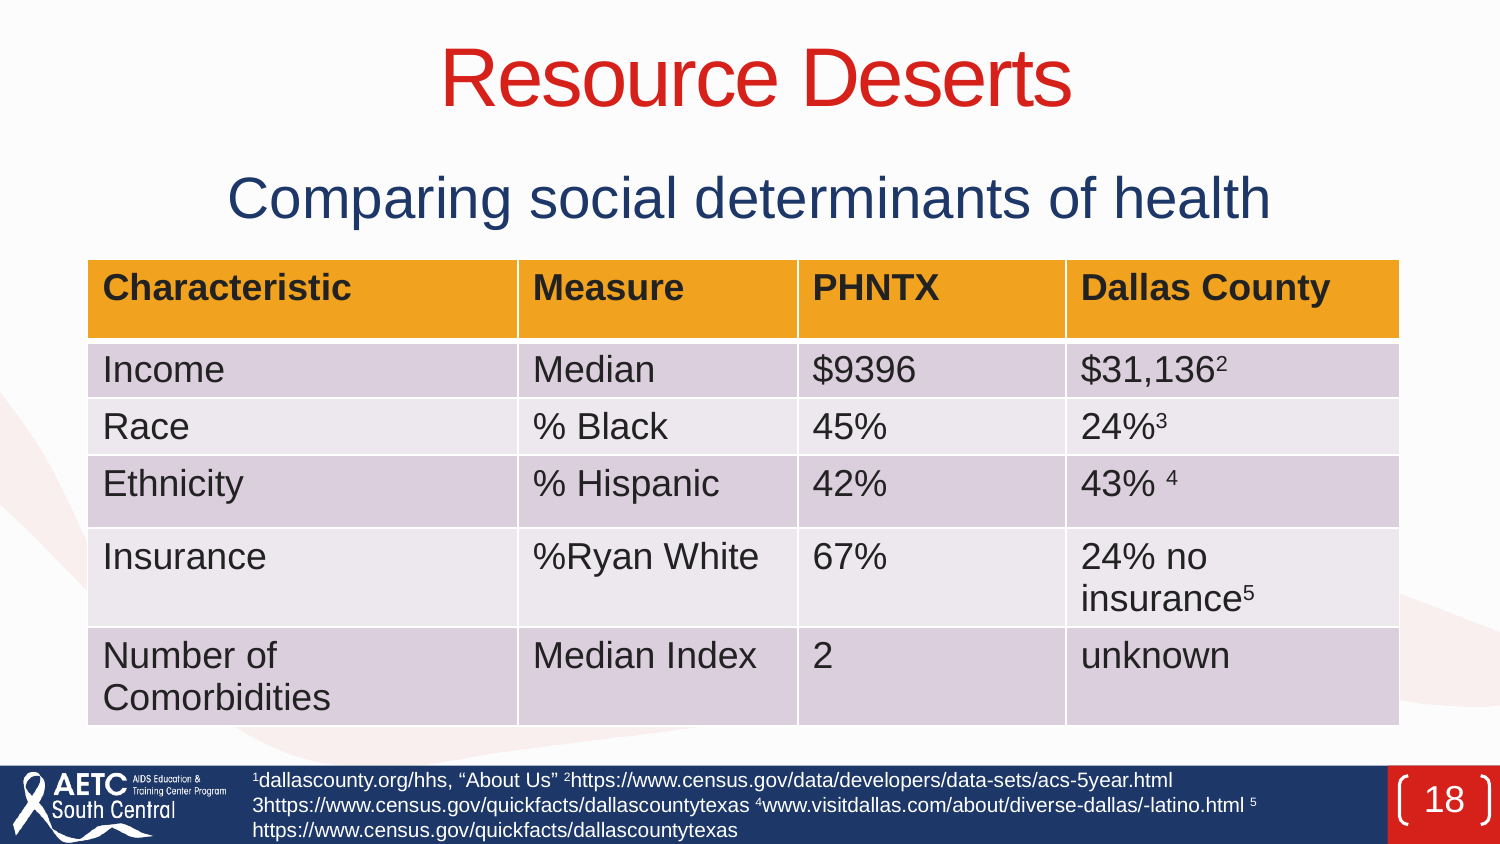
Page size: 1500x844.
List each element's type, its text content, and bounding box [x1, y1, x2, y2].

text_box 1dallascounty.org/hhs, “About Us” 2https://www.census.gov/data/developers/data-sets/acs-5year.html 3https://www.census.gov/quickfacts/dallascountytexas 4www.visitdallas.com/about/diverse-dallas/-latino.html 5 https://www.census.gov/quickfacts/dallascountytexas [237, 759, 1363, 844]
table_cell 45% [799, 399, 1065, 454]
table_cell % Hispanic [519, 456, 797, 527]
table_cell % Black [519, 399, 797, 454]
table_cell 24%3 [1067, 399, 1399, 454]
table_header Characteristic [88, 260, 517, 338]
table_cell Ethnicity [88, 456, 517, 527]
picture [12, 770, 227, 844]
table_cell 2 [799, 628, 1065, 725]
table_cell $9396 [799, 344, 1065, 397]
list Comparing social determinants of health [62, 159, 1439, 239]
slide_number 18 [1397, 774, 1492, 827]
table_cell %Ryan White [519, 529, 797, 626]
table_cell Income [88, 344, 517, 397]
table_header Dallas County [1067, 260, 1399, 338]
table_cell 43% 4 [1067, 456, 1399, 527]
table_header Measure [519, 260, 797, 338]
table_cell Insurance [88, 529, 517, 626]
table_cell $31,1362 [1067, 344, 1399, 397]
table_header PHNTX [799, 260, 1065, 338]
table_cell Race [88, 399, 517, 454]
table_cell Number of Comorbidities [88, 628, 517, 725]
table_cell Median Index [519, 628, 797, 725]
table_cell 24% no insurance5 [1067, 529, 1399, 626]
title Resource Deserts [75, 33, 1440, 113]
table_cell unknown [1067, 628, 1399, 725]
table_cell 42% [799, 456, 1065, 527]
table_cell 67% [799, 529, 1065, 626]
table_cell Median [519, 344, 797, 397]
